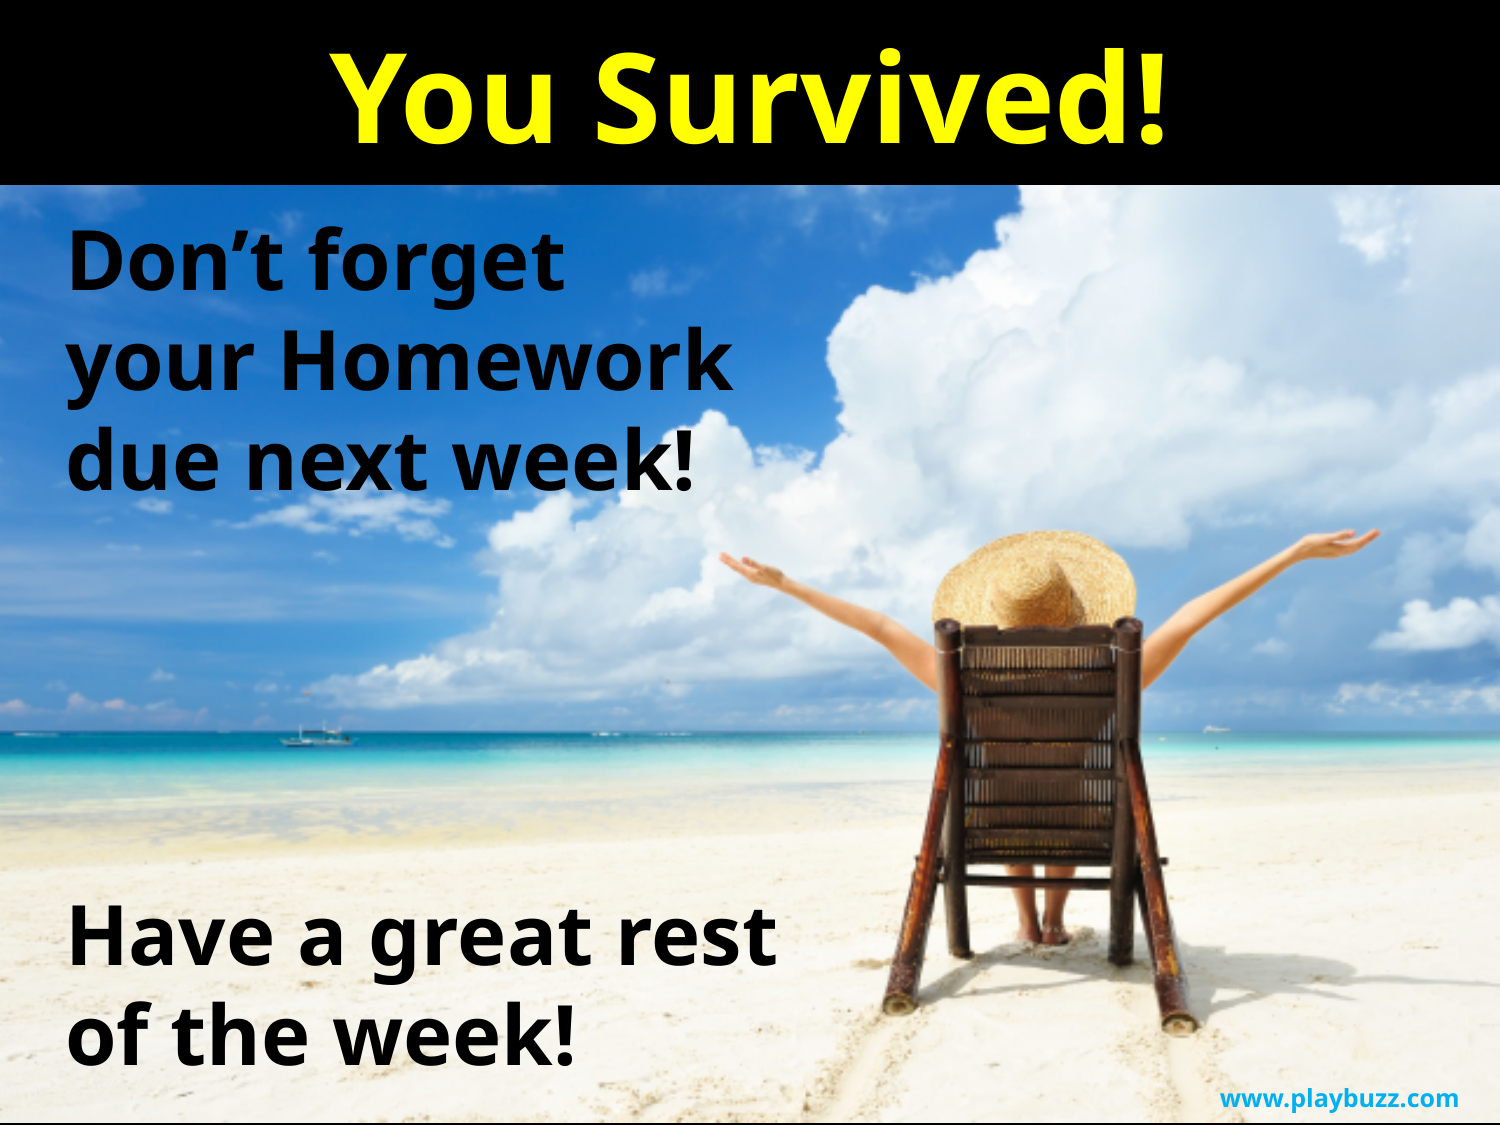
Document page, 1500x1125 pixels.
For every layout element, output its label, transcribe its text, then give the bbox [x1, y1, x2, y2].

picture [0, 184, 1500, 1124]
title You Survived! [0, 0, 1500, 184]
